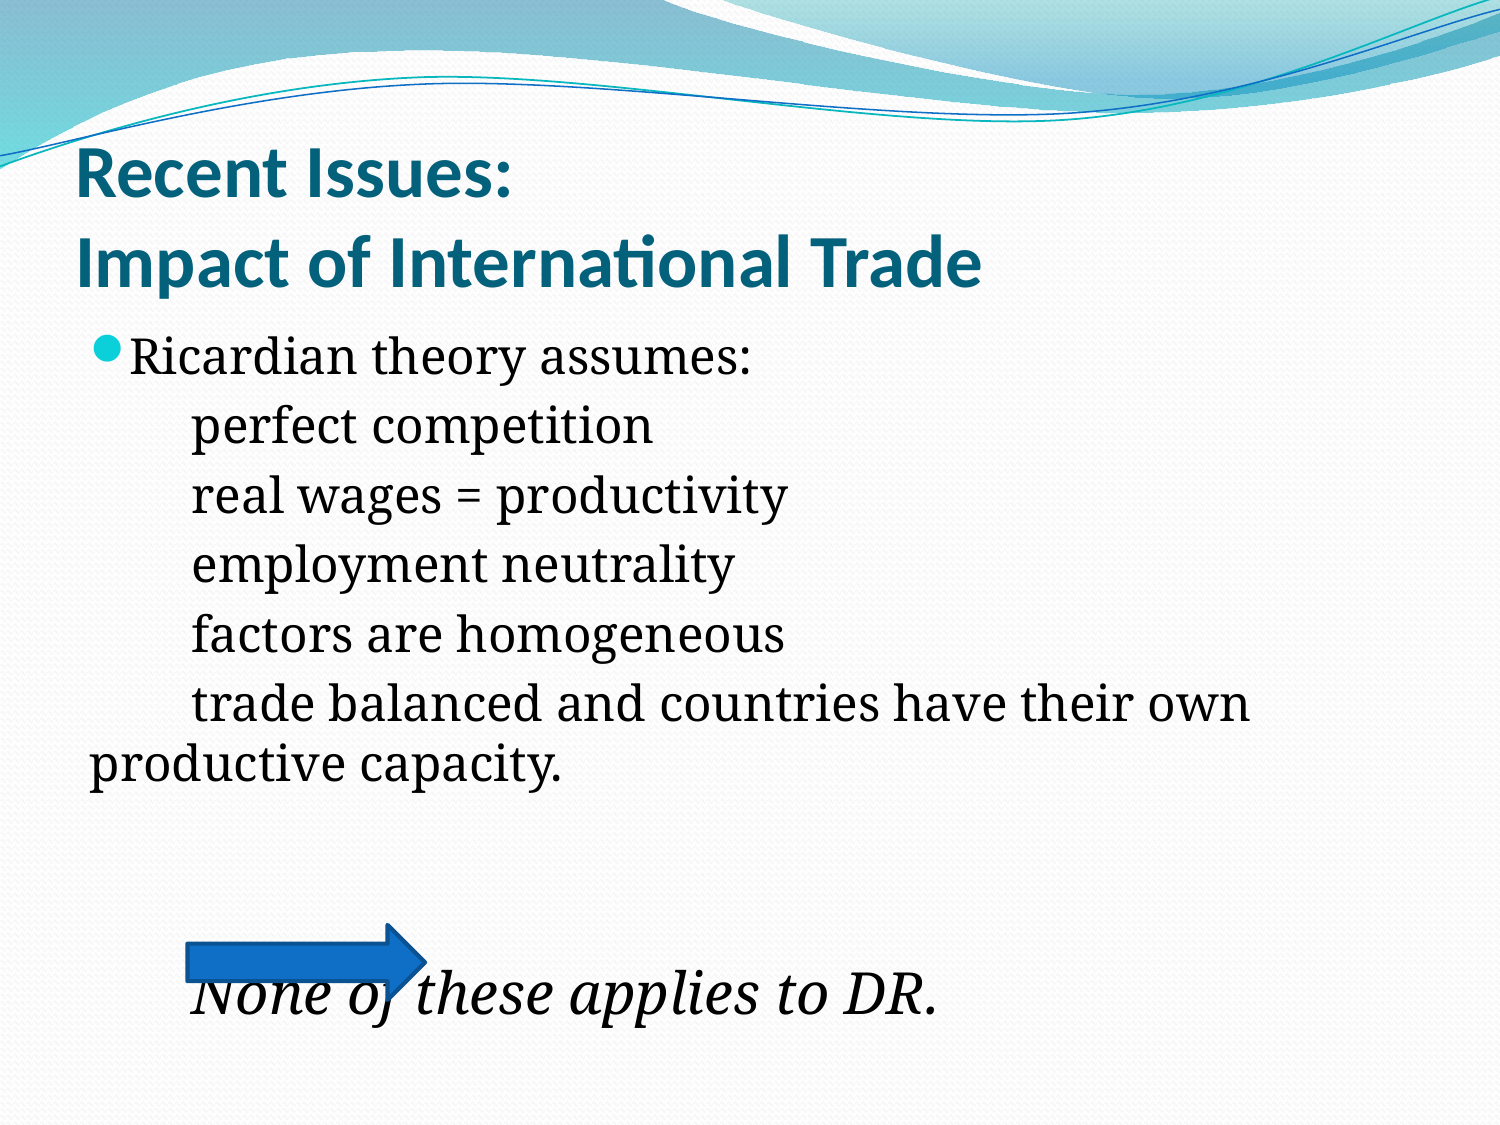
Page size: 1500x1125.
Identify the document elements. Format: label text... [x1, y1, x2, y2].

text_box [185, 922, 428, 1002]
list Ricardian theory assumes: perfect competition real wages = productivity employment neutrality factors are homogeneous trade balanced and countries have their own productive capacity. None of these applies to DR. [75, 317, 1425, 1038]
title Recent Issues: Impact of International Trade [75, 115, 1425, 303]
